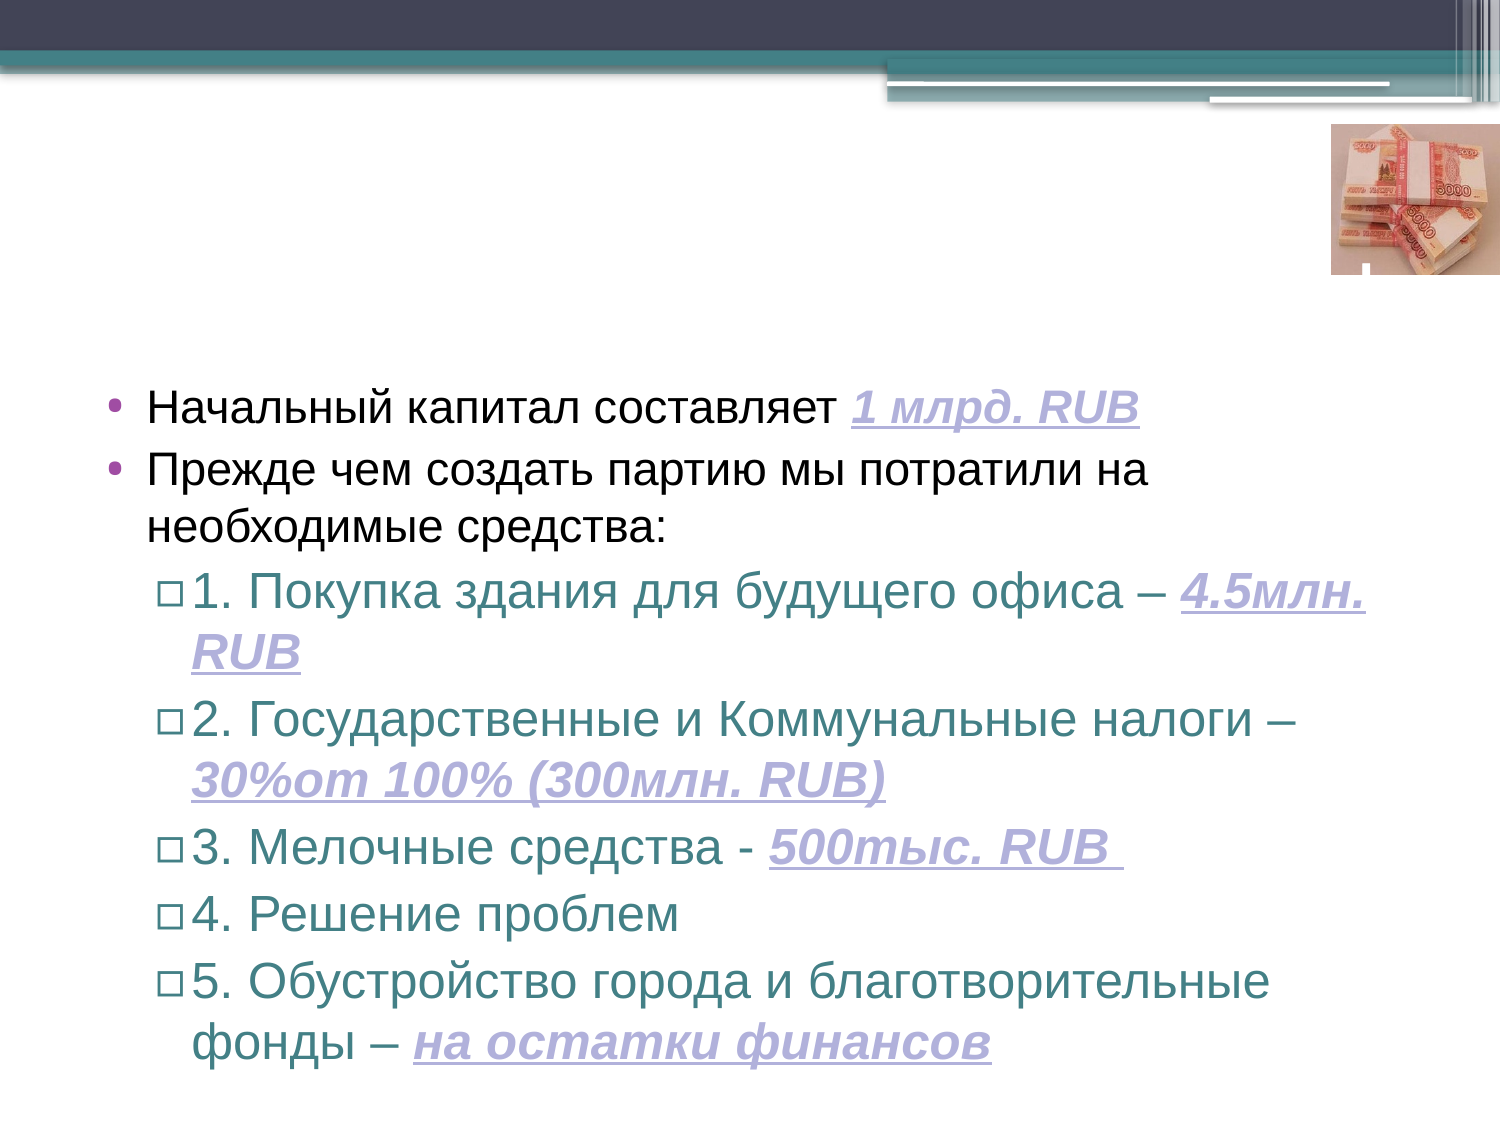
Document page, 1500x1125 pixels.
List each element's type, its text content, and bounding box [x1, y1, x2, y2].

title Начальный капитал и затраты [75, 187, 1425, 363]
list Начальный капитал составляет 1 млрд. RUB Прежде чем создать партию мы потратили на необходимые средства: 1. Покупка здания для будущего офиса – 4.5млн. RUB 2. Государственные и Коммунальные налоги – 30%от 100% (300млн. RUB) 3. Мелочные средства - 500тыс. RUB 4. Решение проблем 5. Обустройство города и благотворительные фонды – на остатки финансов [75, 368, 1425, 1079]
picture [1330, 124, 1500, 276]
